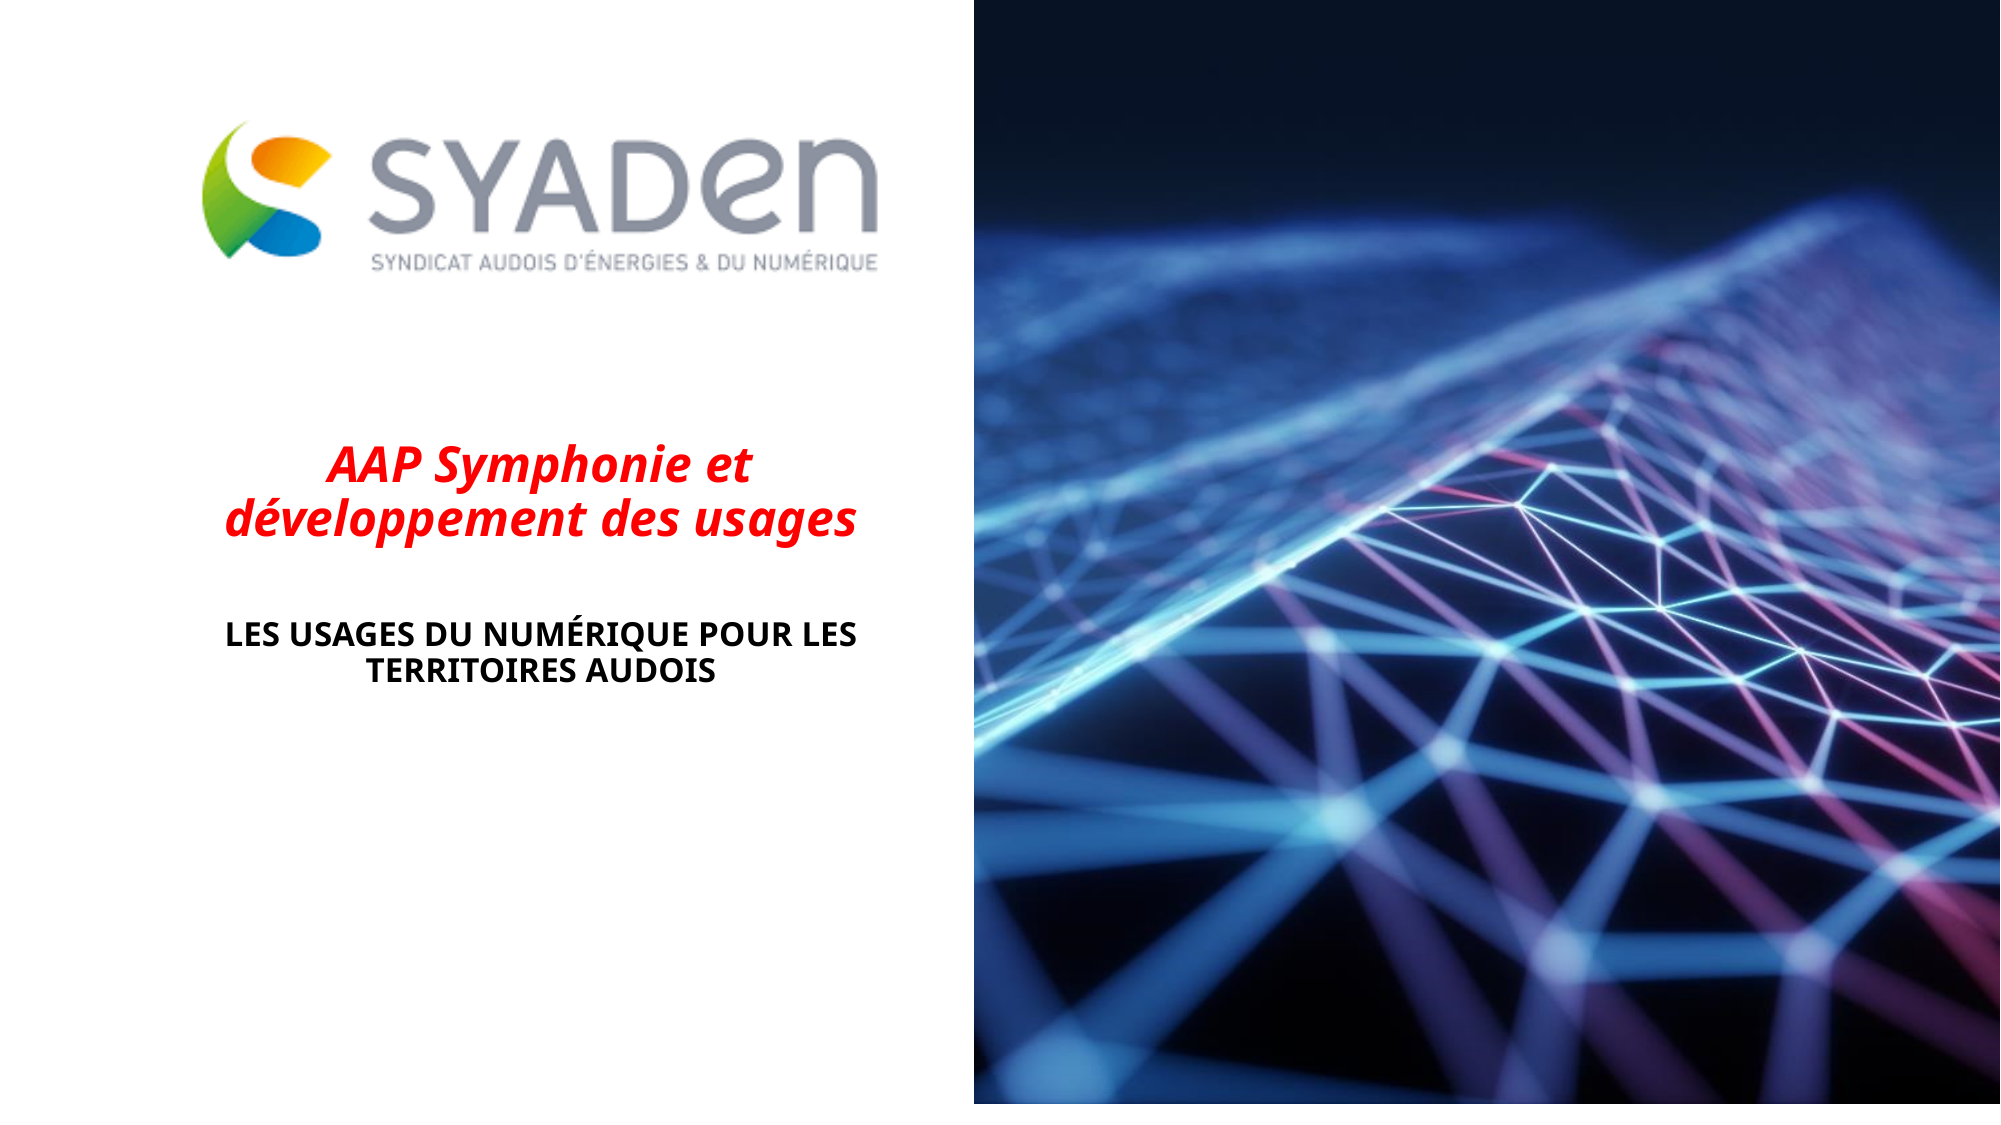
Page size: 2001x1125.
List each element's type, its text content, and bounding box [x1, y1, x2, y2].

list AAP Symphonie et développement des usages les usages du numérique pour les territoires audois [207, 431, 875, 735]
picture [107, 0, 2000, 1105]
